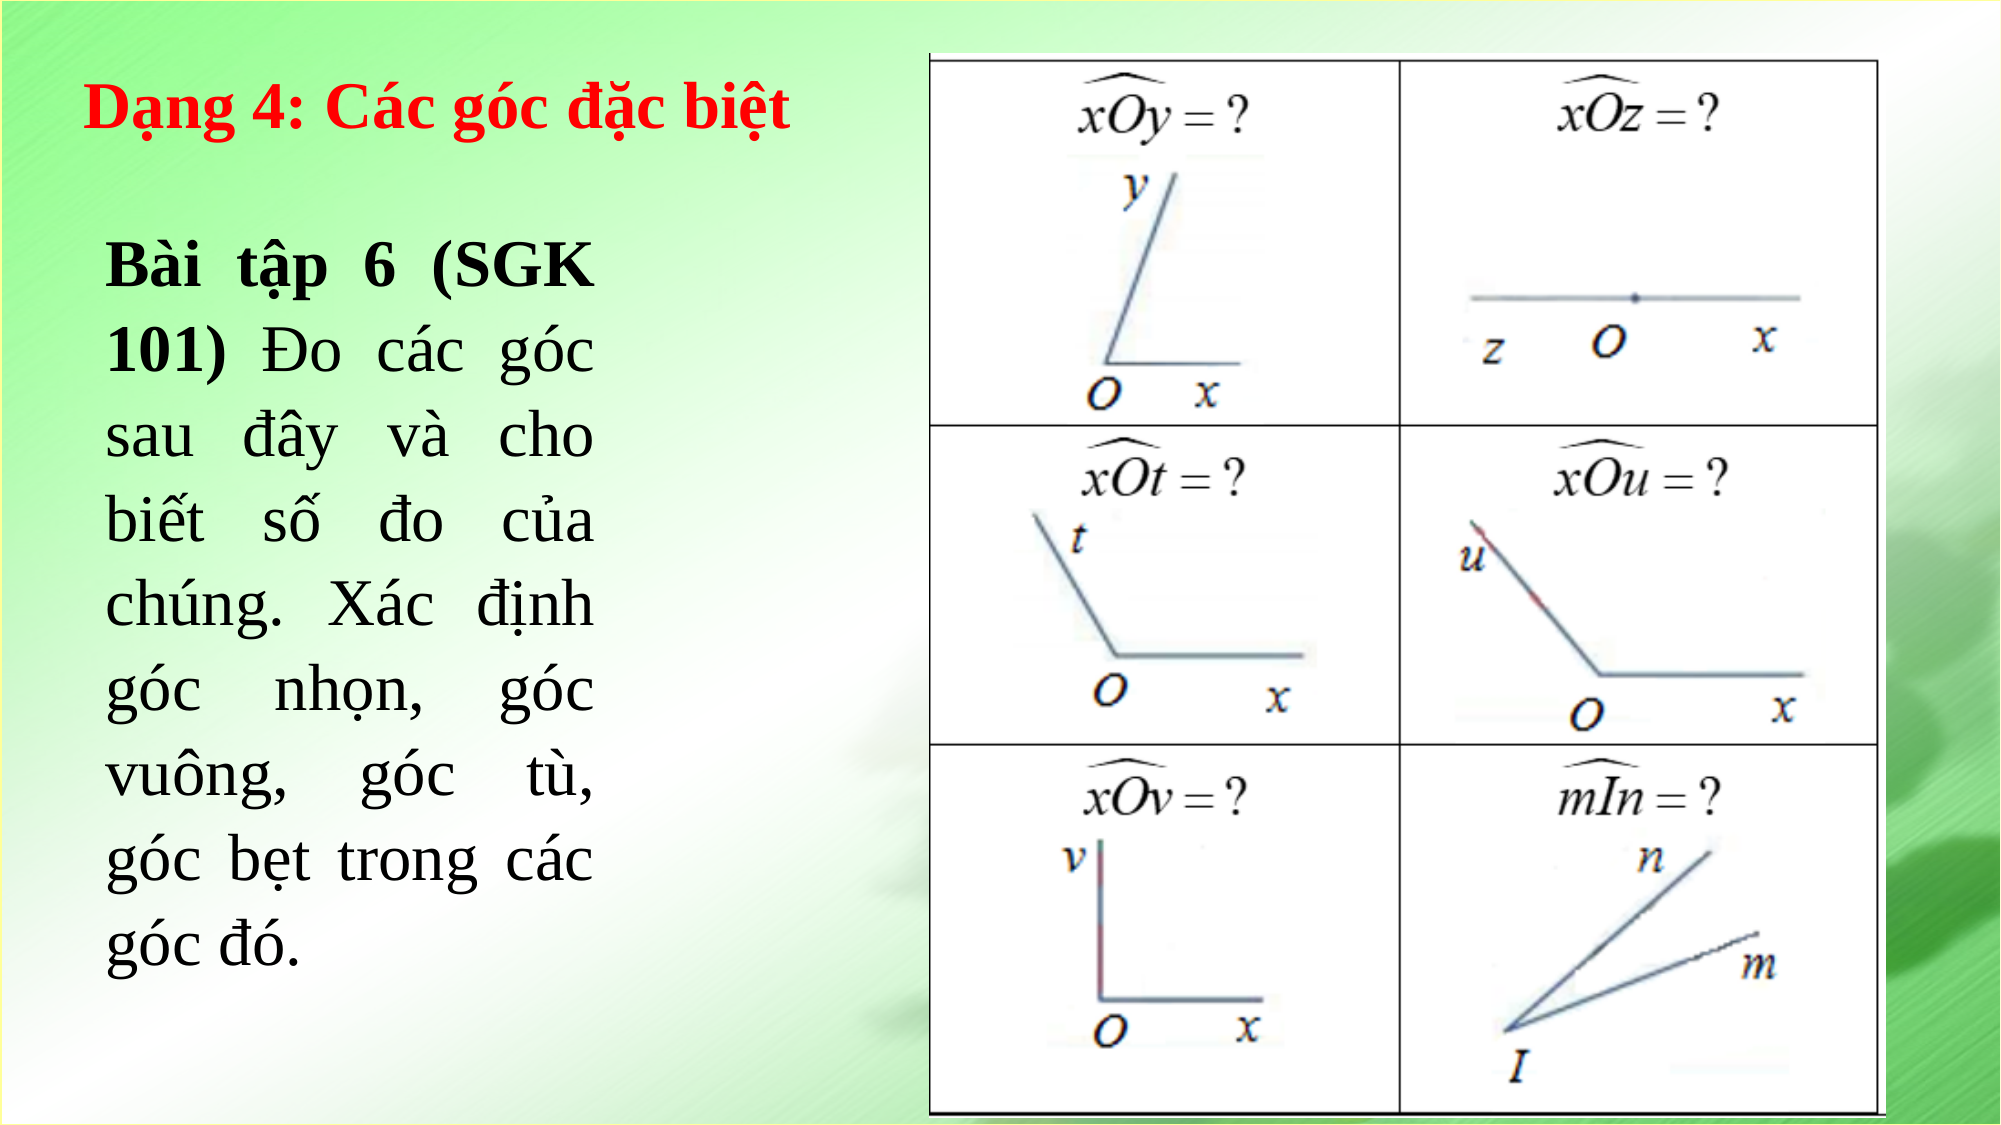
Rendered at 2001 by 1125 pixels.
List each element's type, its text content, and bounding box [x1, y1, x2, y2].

picture [0, 0, 2001, 1125]
text_box Bài tập 6 (SGK 101) Đo các góc sau đây và cho biết số đo của chúng. Xác định góc nhọn, góc vuông, góc tù, góc bẹt trong các góc đó. [90, 208, 611, 986]
text_box Dạng 4: Các góc đặc biệt [68, 54, 807, 150]
